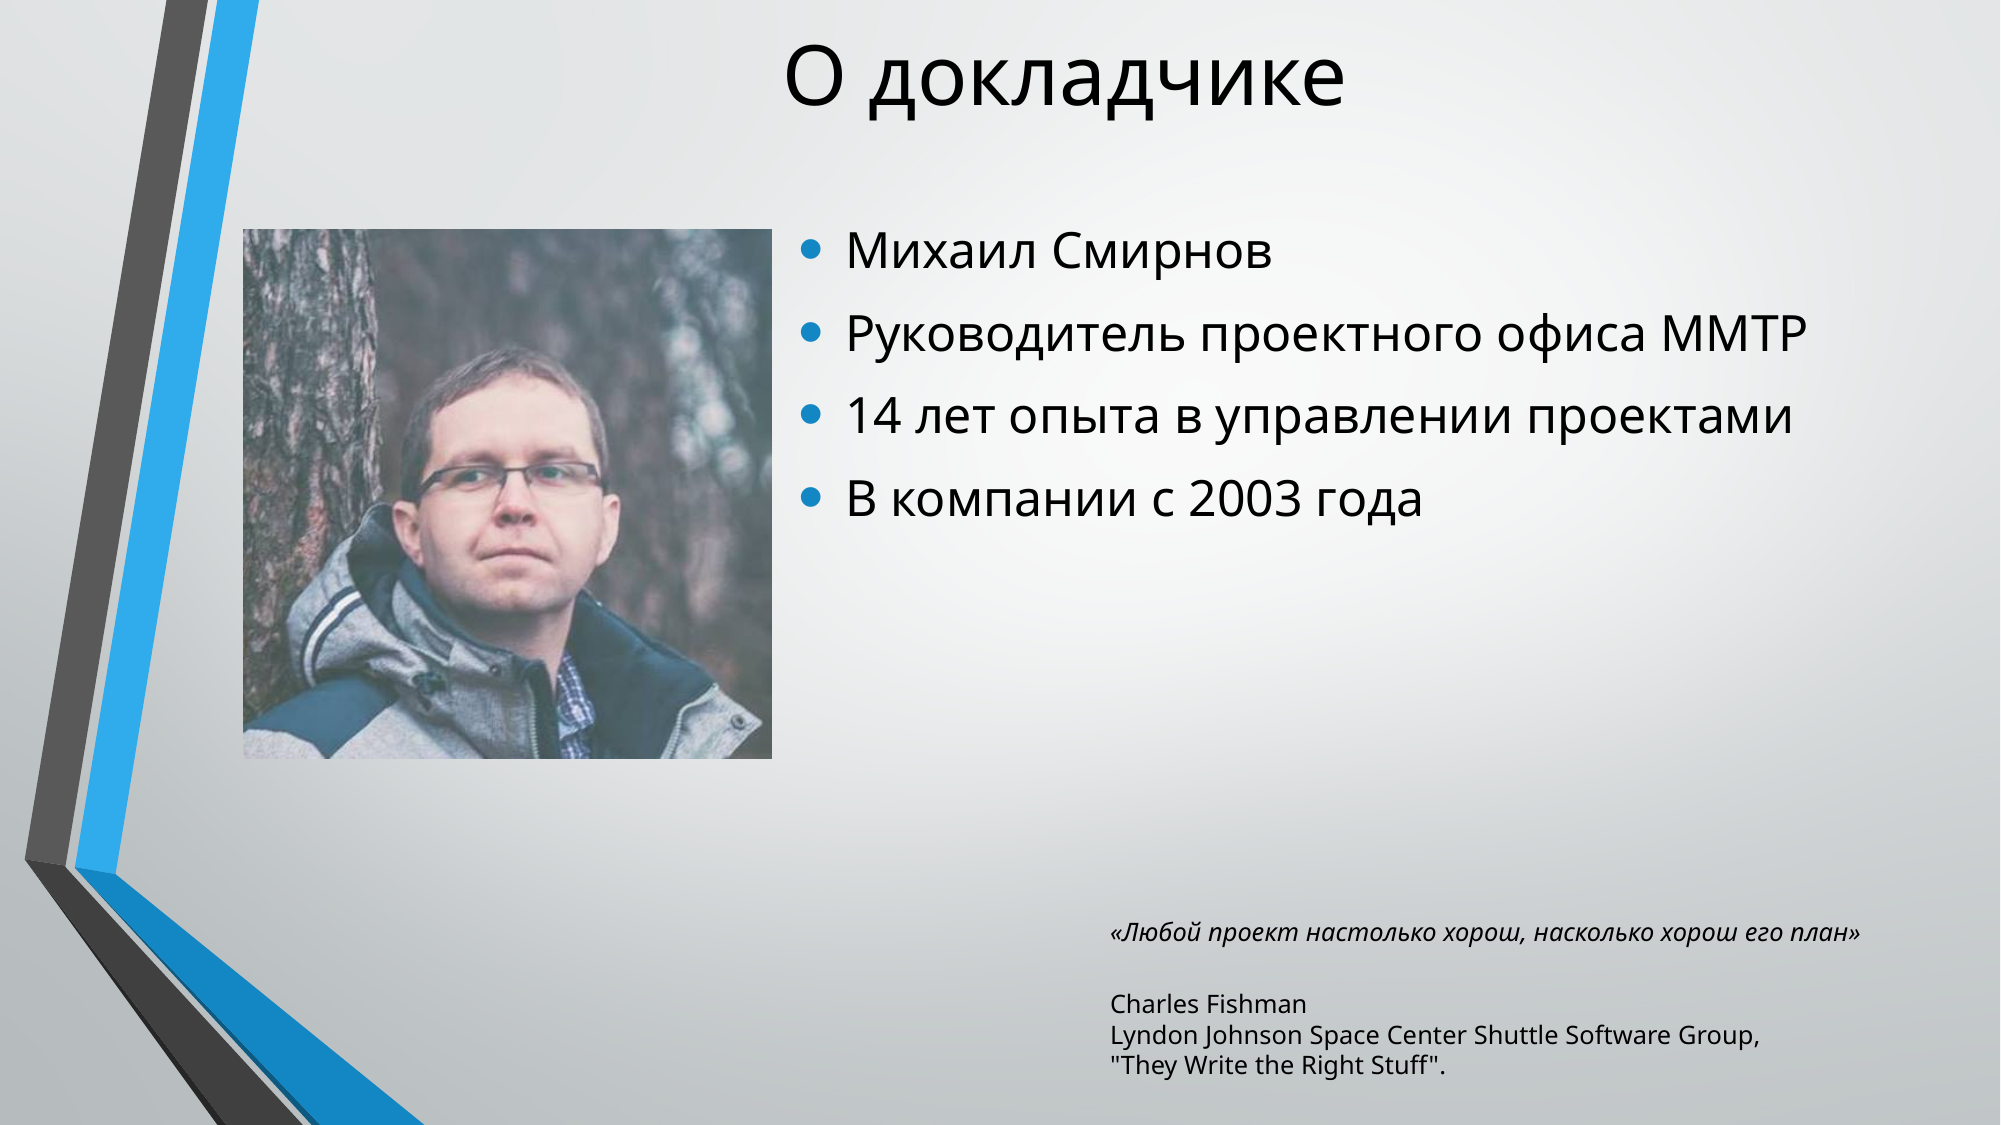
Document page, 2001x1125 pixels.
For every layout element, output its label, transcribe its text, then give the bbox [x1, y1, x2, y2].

text_box «Любой проект настолько хорош, насколько хорош его план» Charles Fishman Lyndon Johnson Space Center Shuttle Software Group, "They Write the Right Stuff". [1095, 907, 2000, 1089]
title О докладчике [243, 0, 1887, 144]
list Михаил Смирнов Руководитель проектного офиса ММТР 14 лет опыта в управлении проектами В компании с 2003 года [783, 116, 1959, 629]
picture [243, 229, 772, 760]
